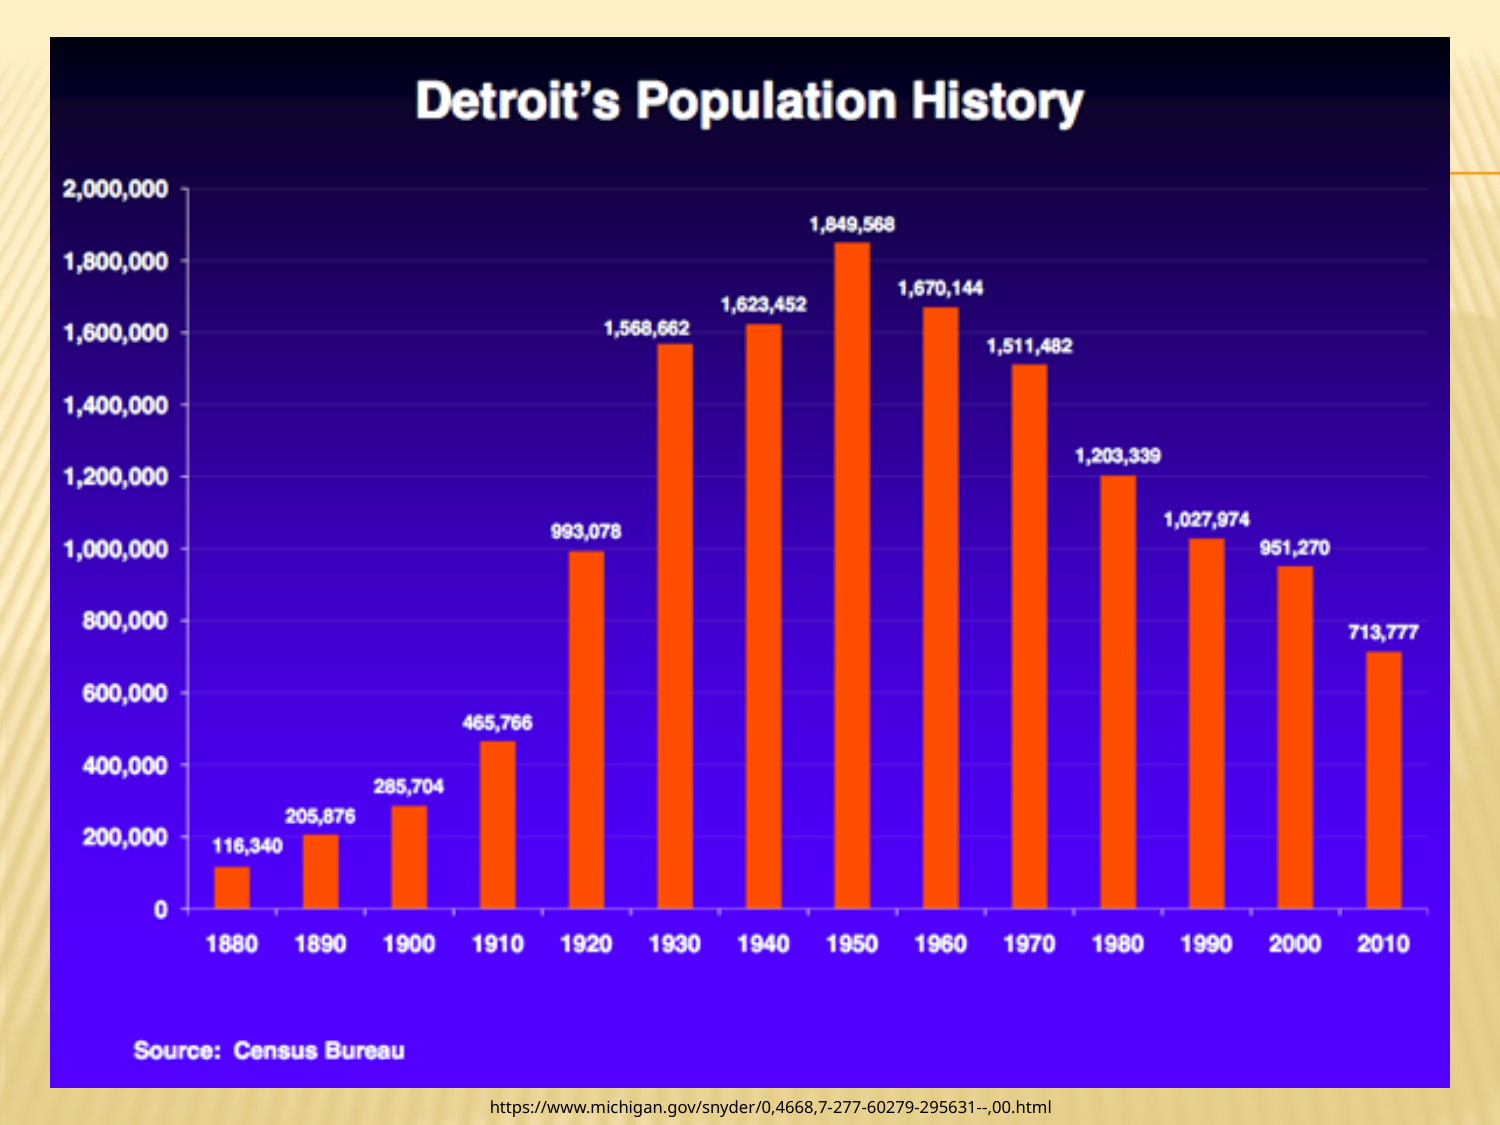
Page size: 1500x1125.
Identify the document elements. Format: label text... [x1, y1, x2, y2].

text_box https://www.michigan.gov/snyder/0,4668,7-277-60279-295631--,00.html [474, 1106, 1125, 1125]
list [49, 37, 1451, 1088]
